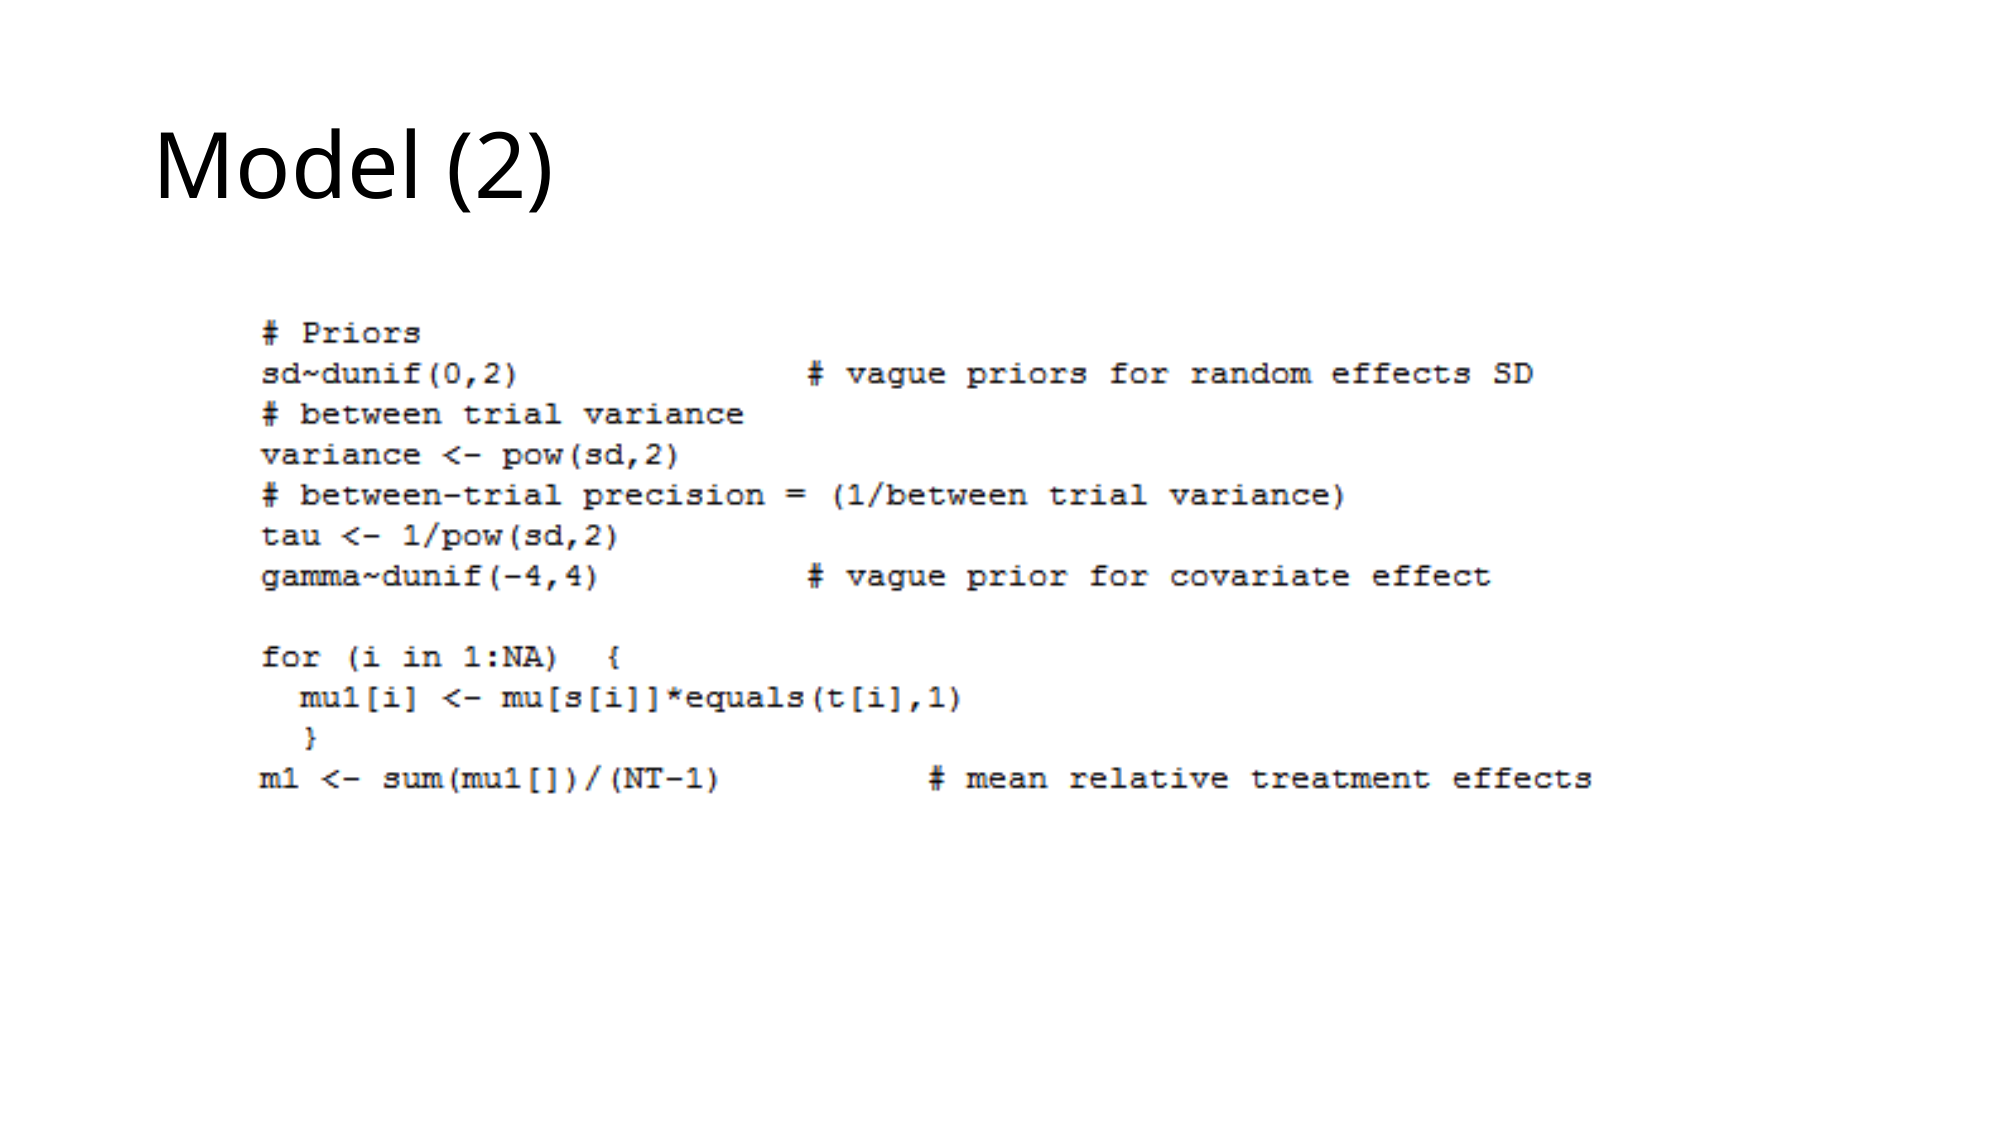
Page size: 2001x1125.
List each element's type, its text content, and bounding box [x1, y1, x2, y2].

title Model (2) [137, 59, 1863, 278]
picture [246, 308, 1642, 814]
